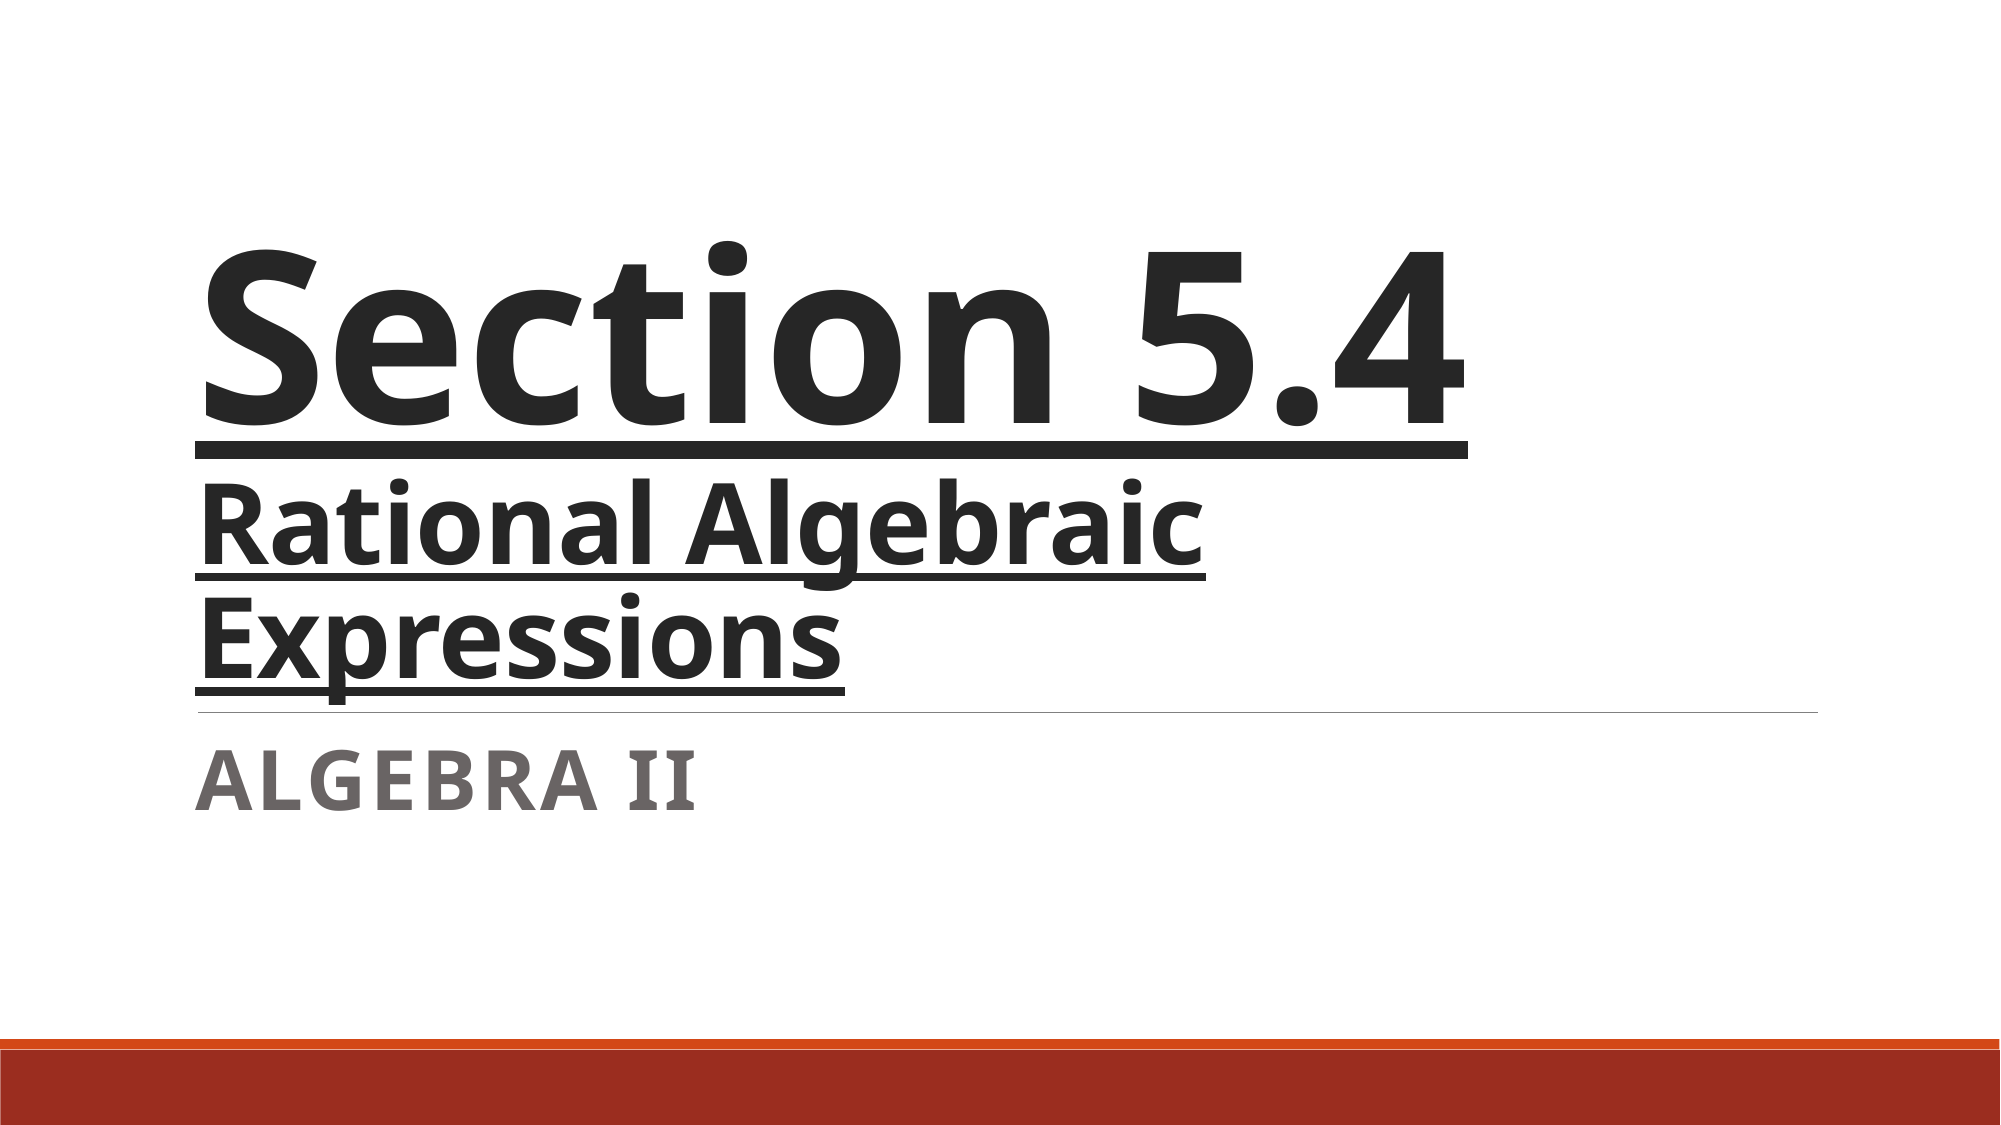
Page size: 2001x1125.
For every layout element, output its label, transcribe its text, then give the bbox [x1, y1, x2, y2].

title Section 5.4 Rational Algebraic Expressions [180, 124, 1865, 710]
subtitle Algebra II [180, 730, 1831, 919]
